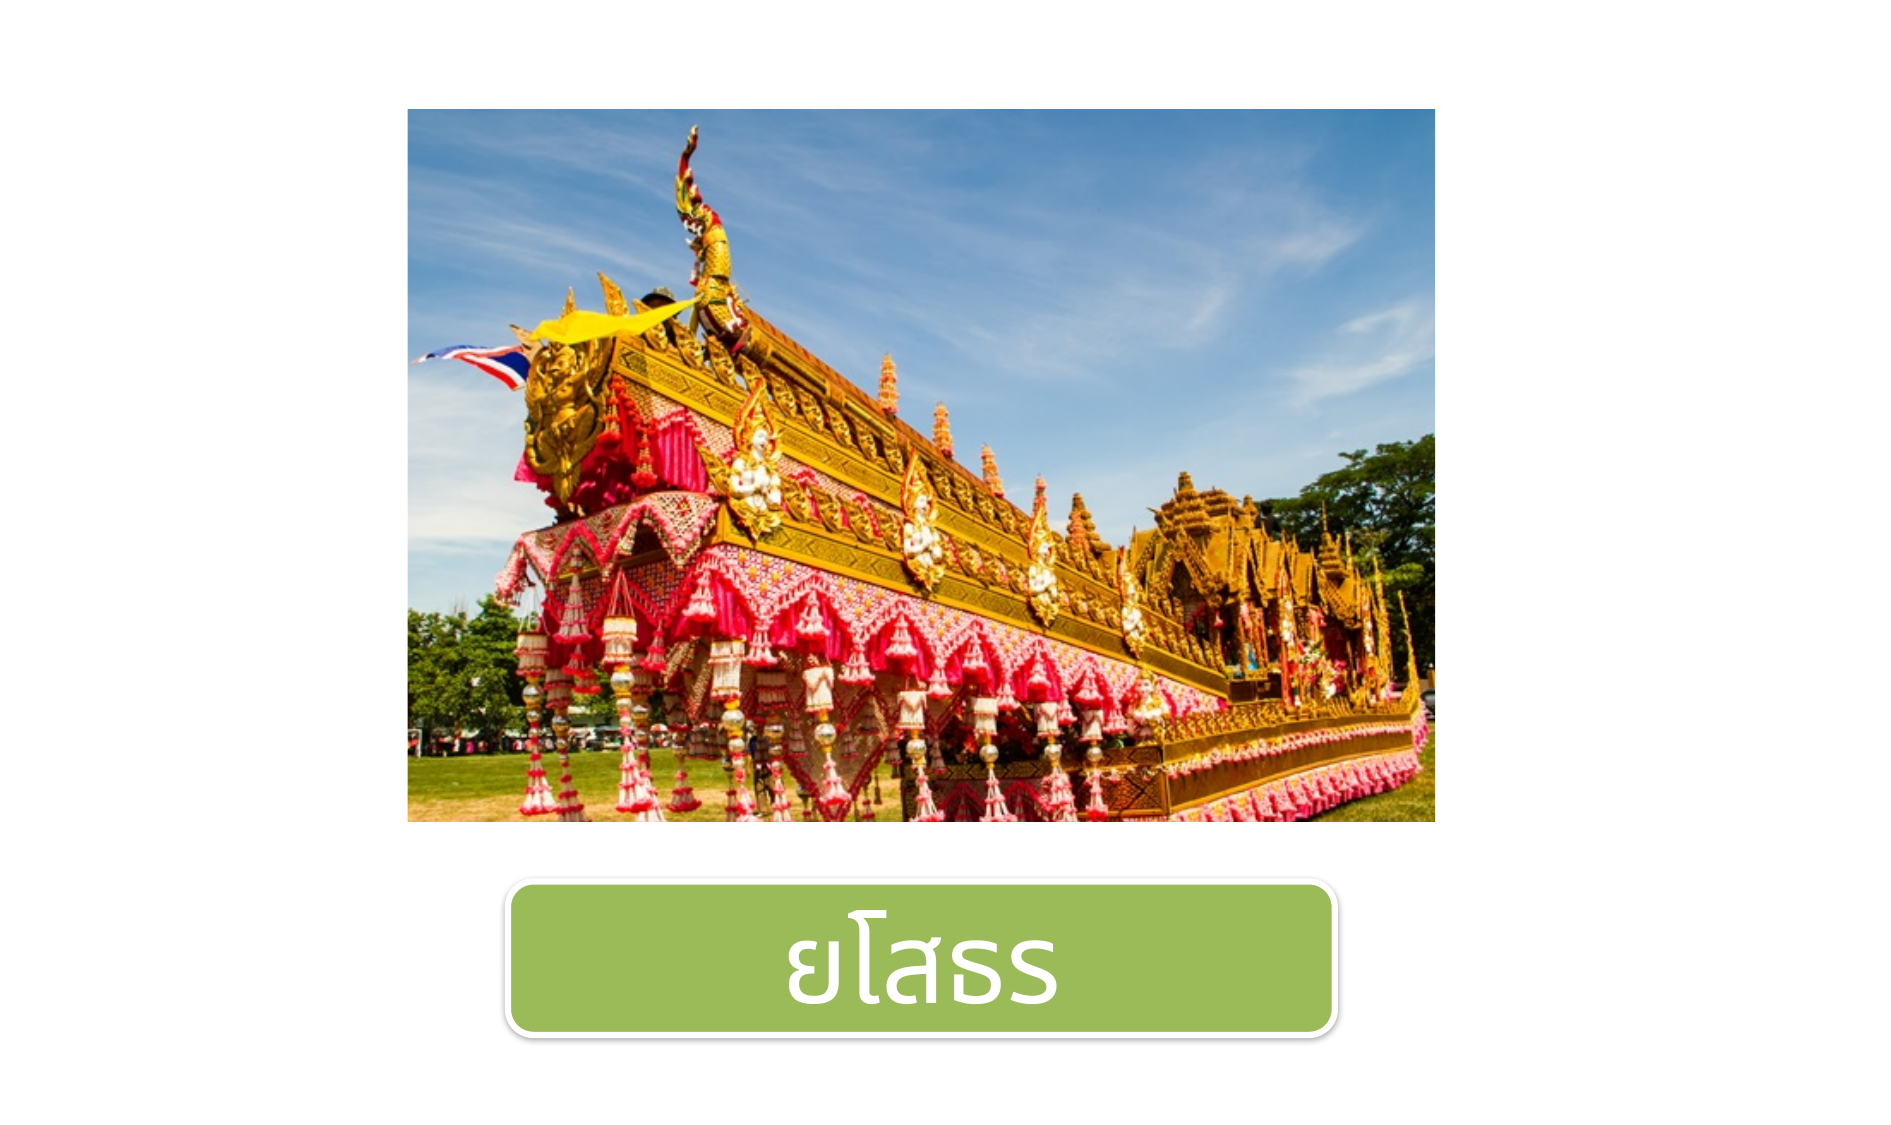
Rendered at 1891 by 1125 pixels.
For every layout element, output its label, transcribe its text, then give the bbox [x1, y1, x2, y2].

picture [407, 109, 1436, 823]
text_box ยโสธร [504, 878, 1338, 1039]
